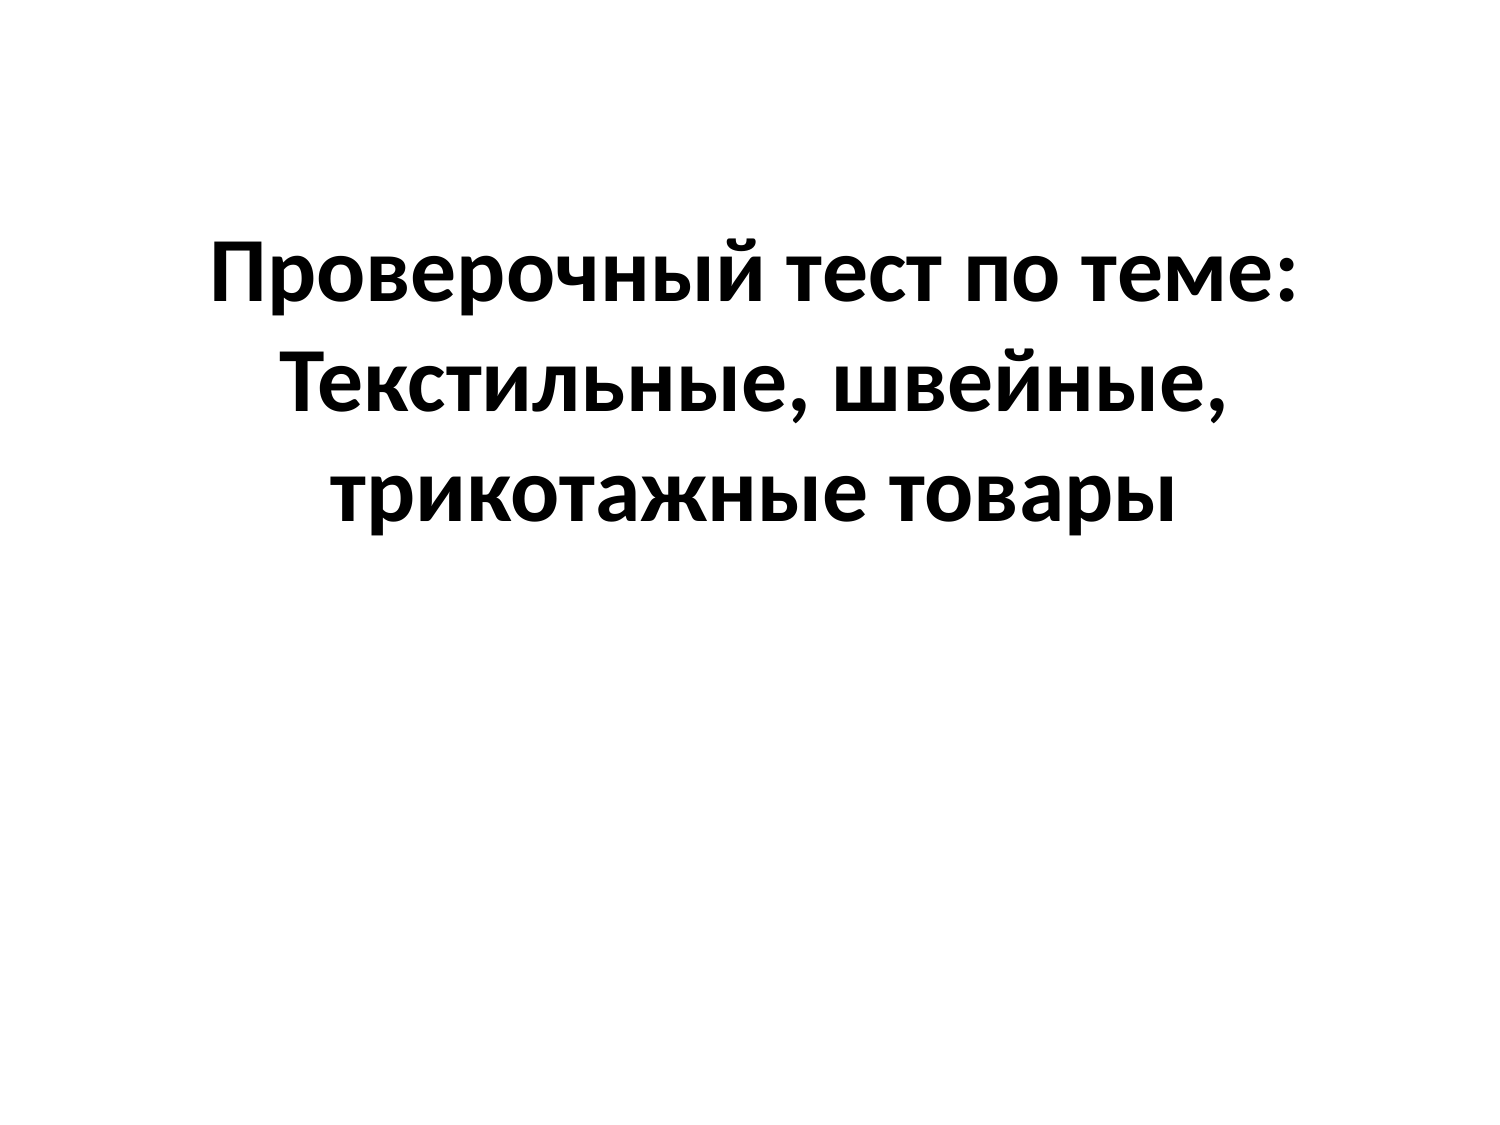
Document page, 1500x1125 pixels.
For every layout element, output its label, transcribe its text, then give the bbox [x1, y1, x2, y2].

title Проверочный тест по теме: Текстильные, швейные, трикотажные товары [75, 45, 1436, 705]
